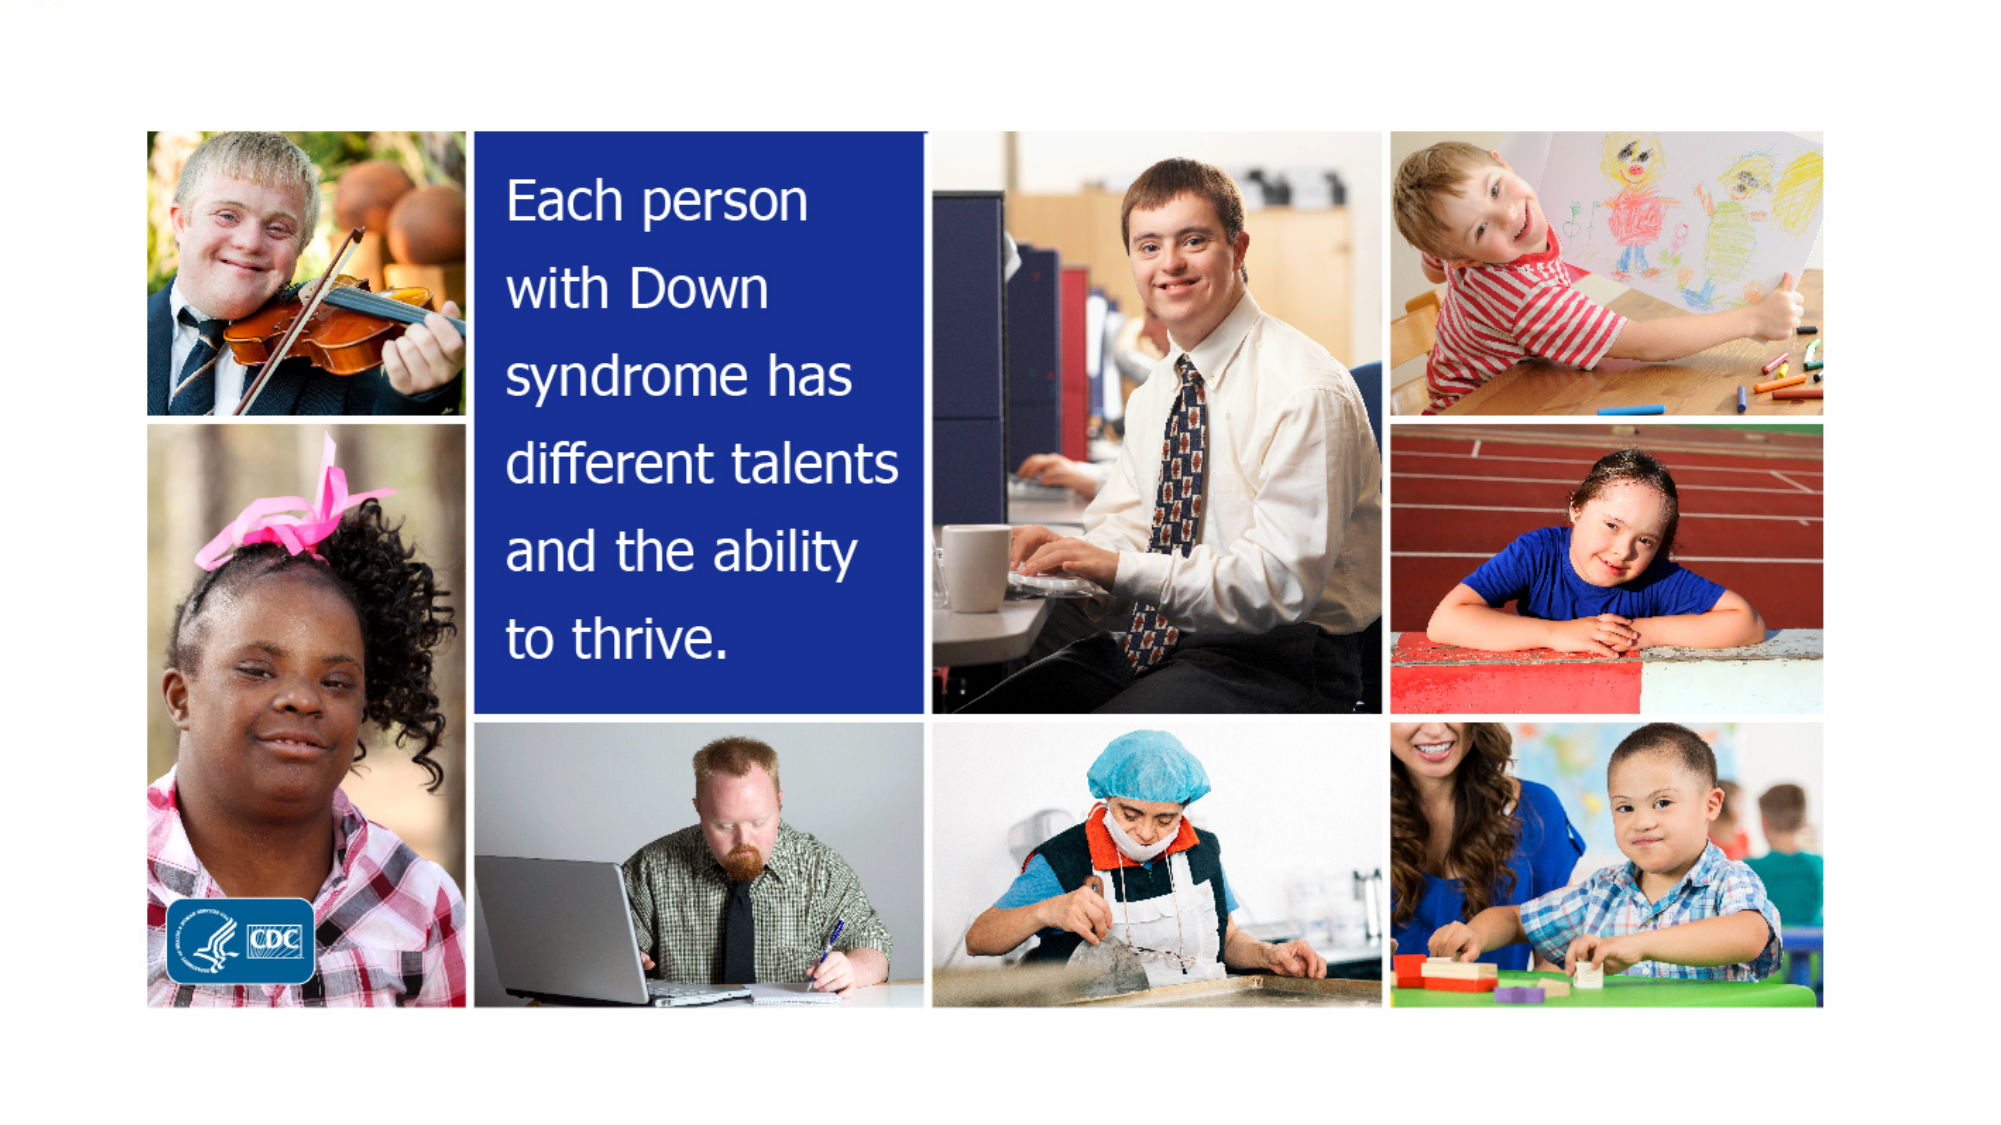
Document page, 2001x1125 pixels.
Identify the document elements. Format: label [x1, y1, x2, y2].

list [139, 123, 1832, 1014]
